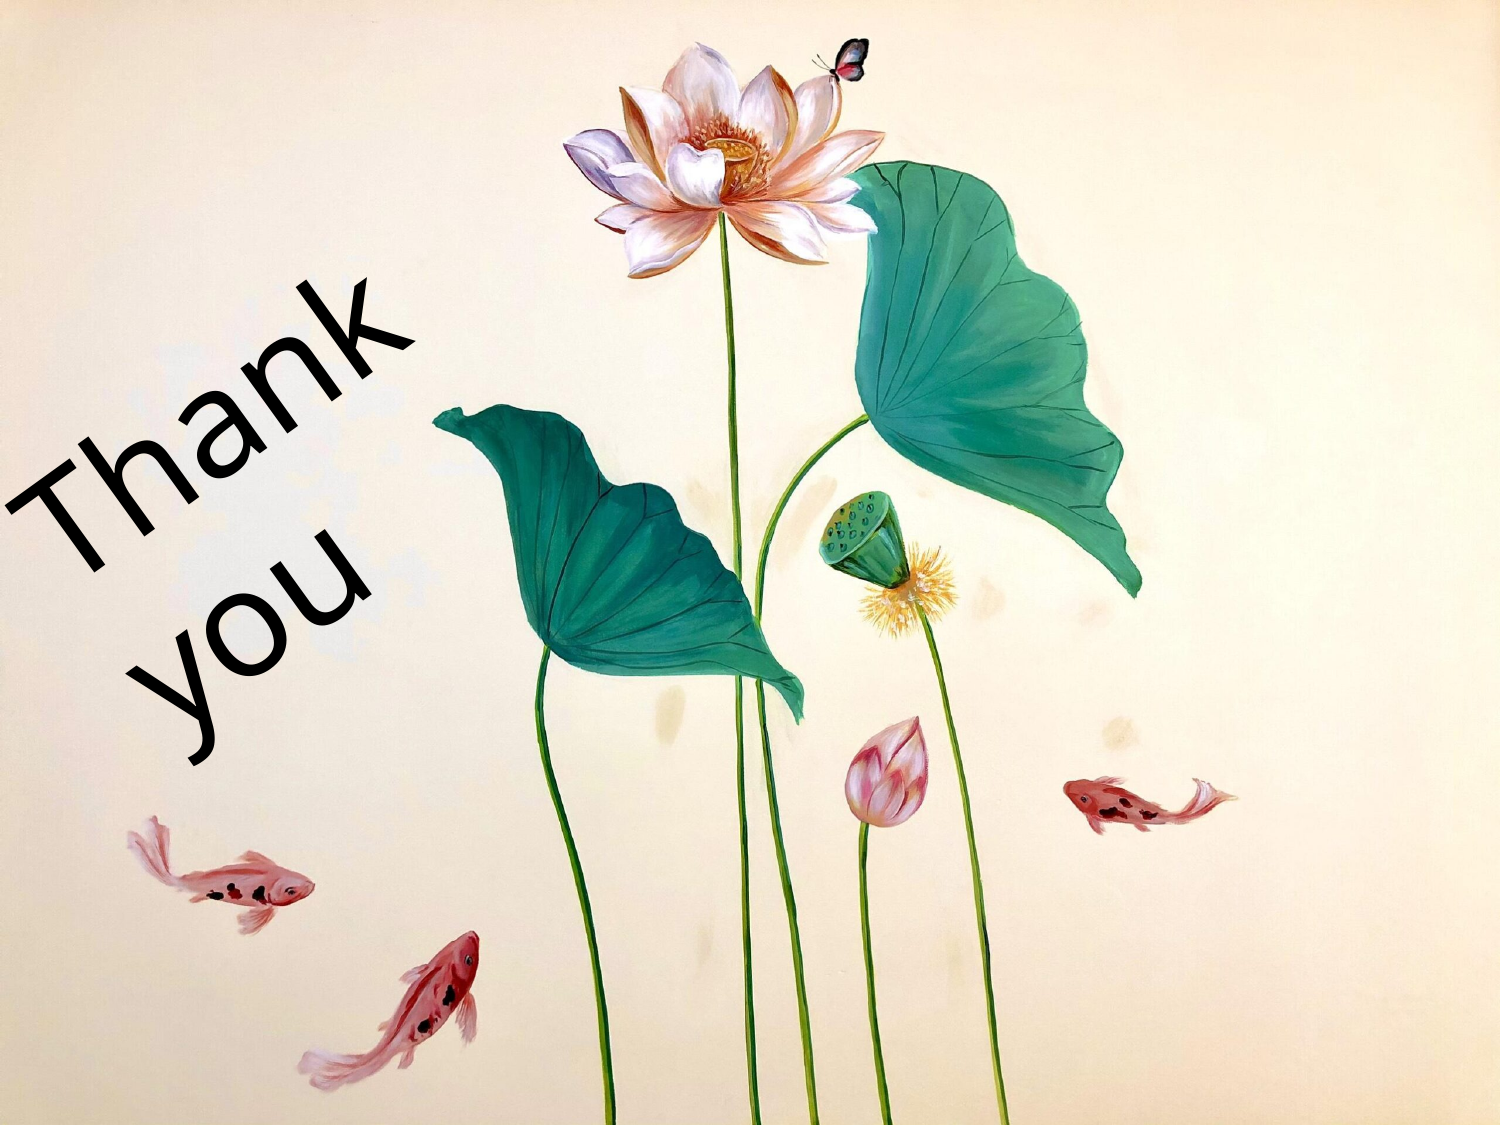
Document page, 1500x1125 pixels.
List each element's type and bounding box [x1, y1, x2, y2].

list [0, 0, 1500, 1125]
